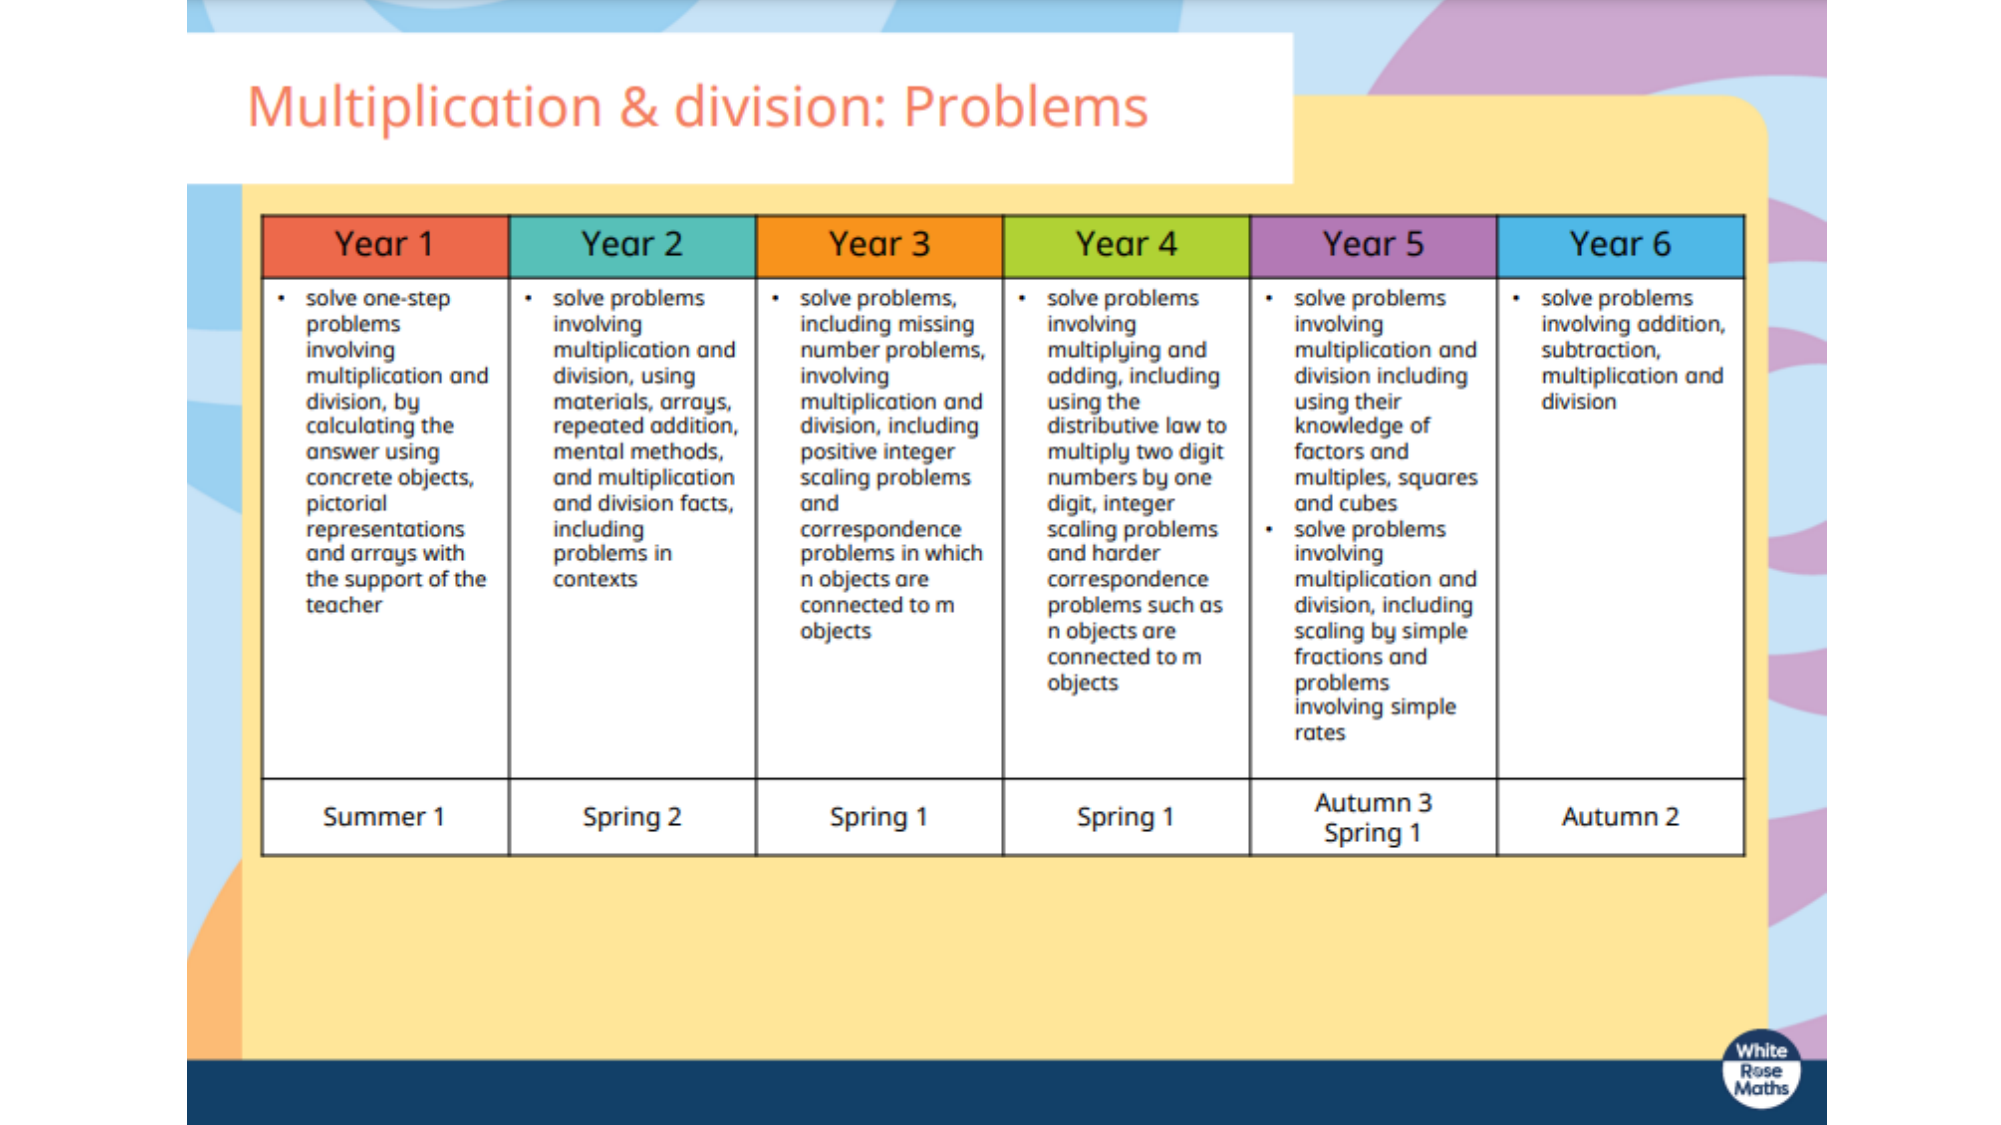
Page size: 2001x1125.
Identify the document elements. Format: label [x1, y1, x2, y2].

picture [187, 0, 1827, 1125]
